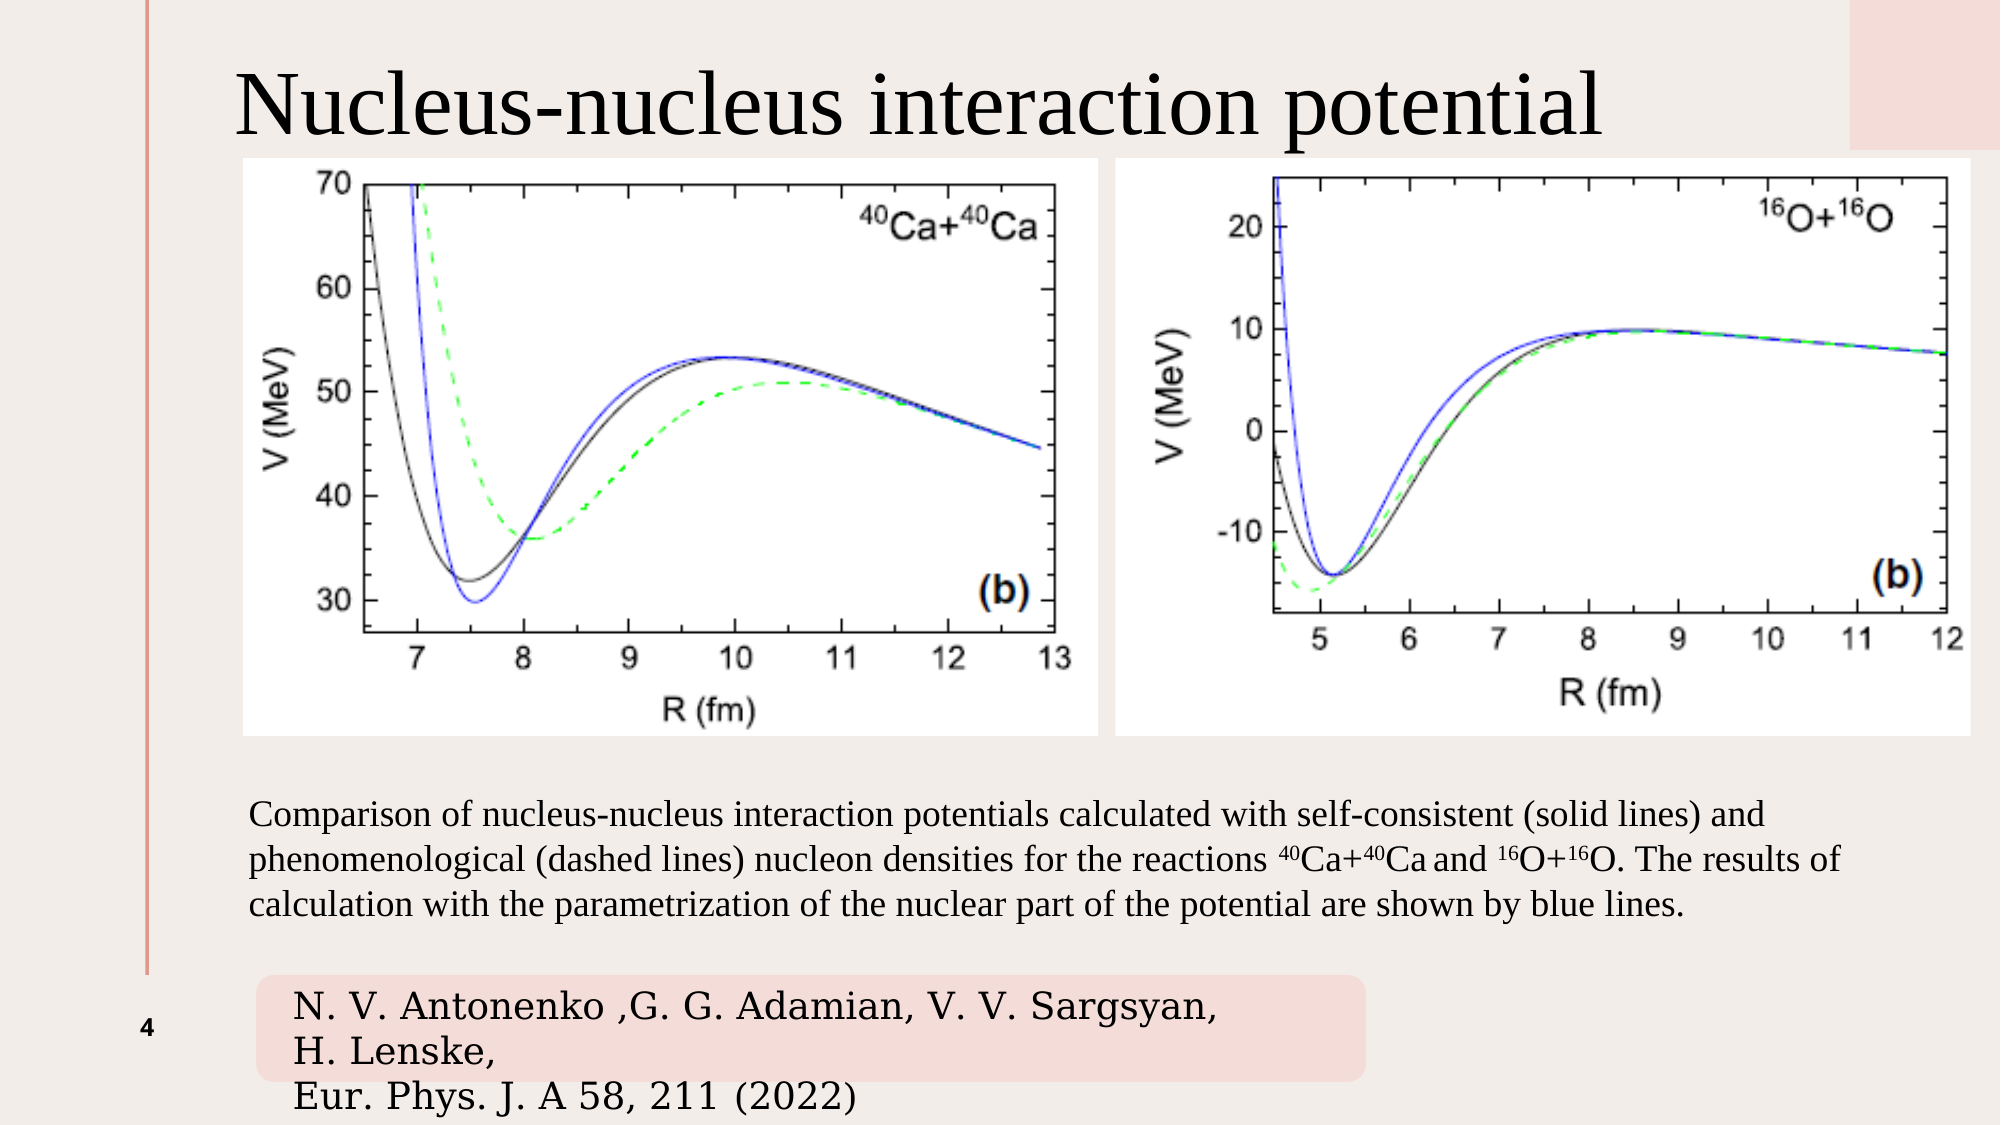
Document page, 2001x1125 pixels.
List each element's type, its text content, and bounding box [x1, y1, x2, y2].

text_box [255, 973, 1367, 1083]
slide_number 4 [67, 975, 227, 1082]
text_box N. V. Antonenko ,G. G. Adamian, V. V. Sargsyan, H. Lenske, Eur. Phys. J. A 58, 211 (2022) [278, 974, 1278, 1125]
text_box Comparison of nucleus-nucleus interaction potentials calculated with self-consistent (solid lines) and phenomenological (dashed lines) nucleon densities for the reactions 40Ca+40Ca and 16O+16O. The results of calculation with the parametrization of the nuclear part of the potential are shown by blue lines. [233, 781, 1971, 931]
picture [1115, 158, 1971, 736]
title Nucleus-nucleus interaction potential [234, 35, 1831, 174]
picture [242, 158, 1099, 736]
